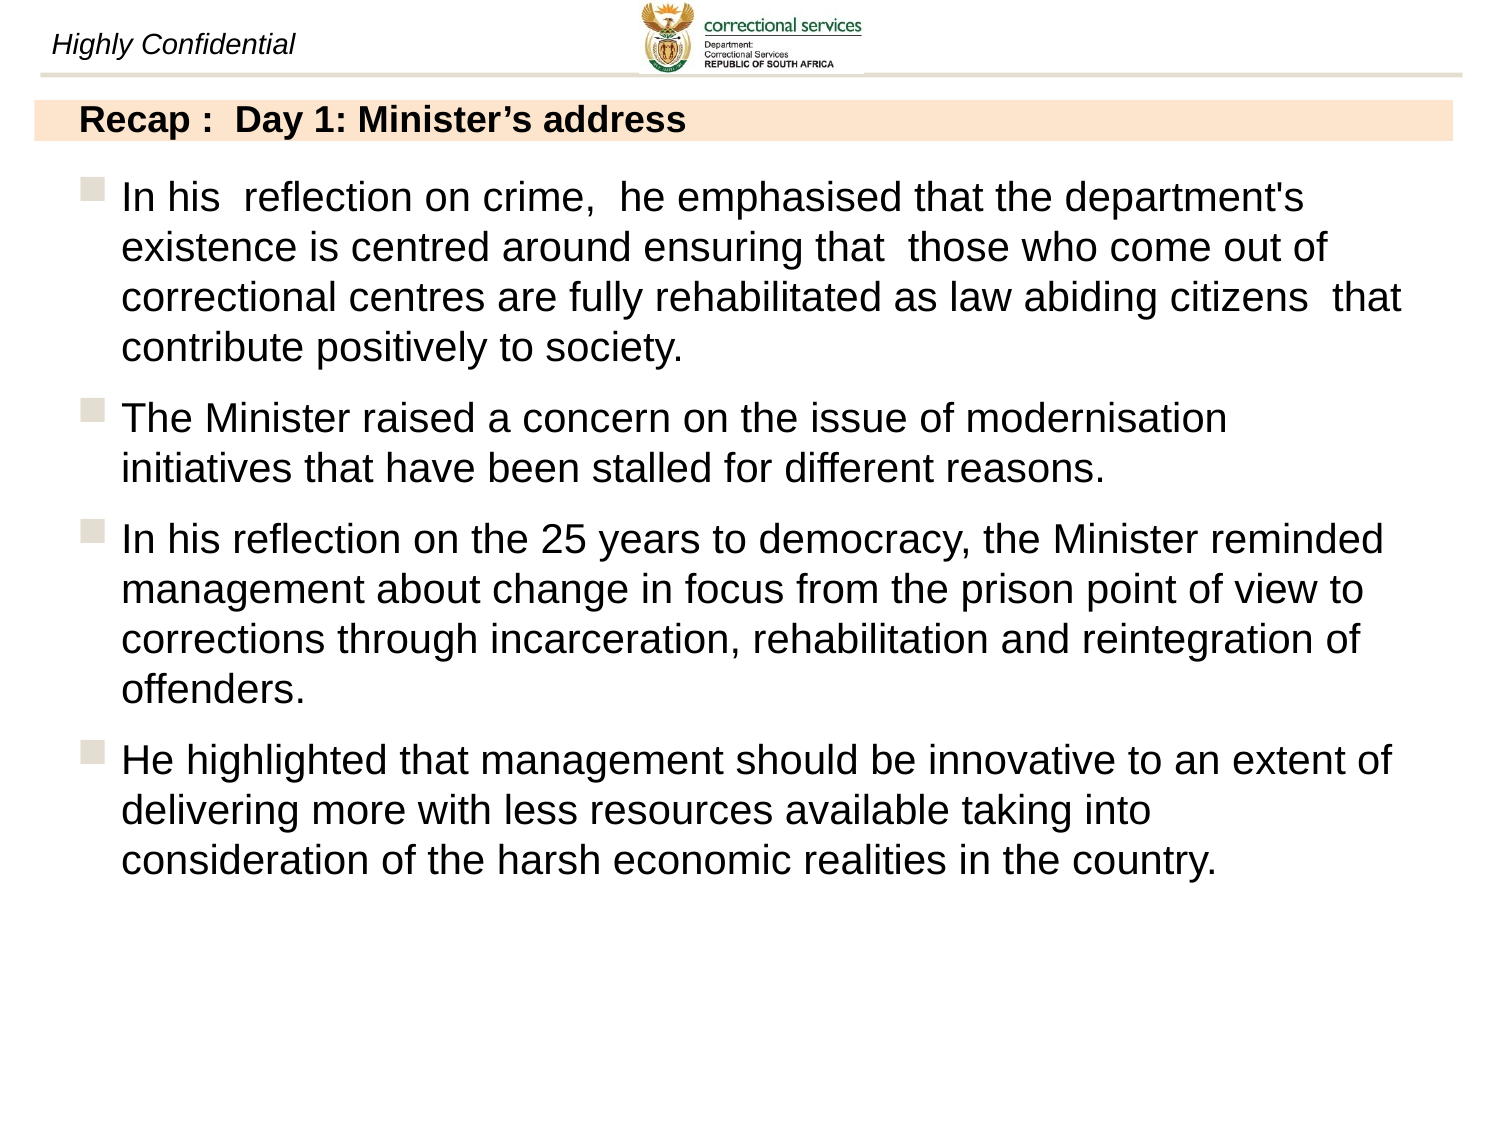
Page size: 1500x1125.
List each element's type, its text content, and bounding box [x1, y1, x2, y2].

title Recap : Day 1: Minister’s address [33, 99, 1454, 142]
text_box In his reflection on crime, he emphasised that the department's existence is centred around ensuring that those who come out of correctional centres are fully rehabilitated as law abiding citizens that contribute positively to society. The Minister raised a concern on the issue of modernisation initiatives that have been stalled for different reasons. In his reflection on the 25 years to democracy, the Minister reminded management about change in focus from the prison point of view to corrections through incarceration, rehabilitation and reintegration of offenders. He highlighted that management should be innovative to an extent of delivering more with less resources available taking into consideration of the harsh economic realities in the country. [62, 162, 1425, 890]
list [36, 174, 1460, 1101]
picture [639, 0, 864, 74]
